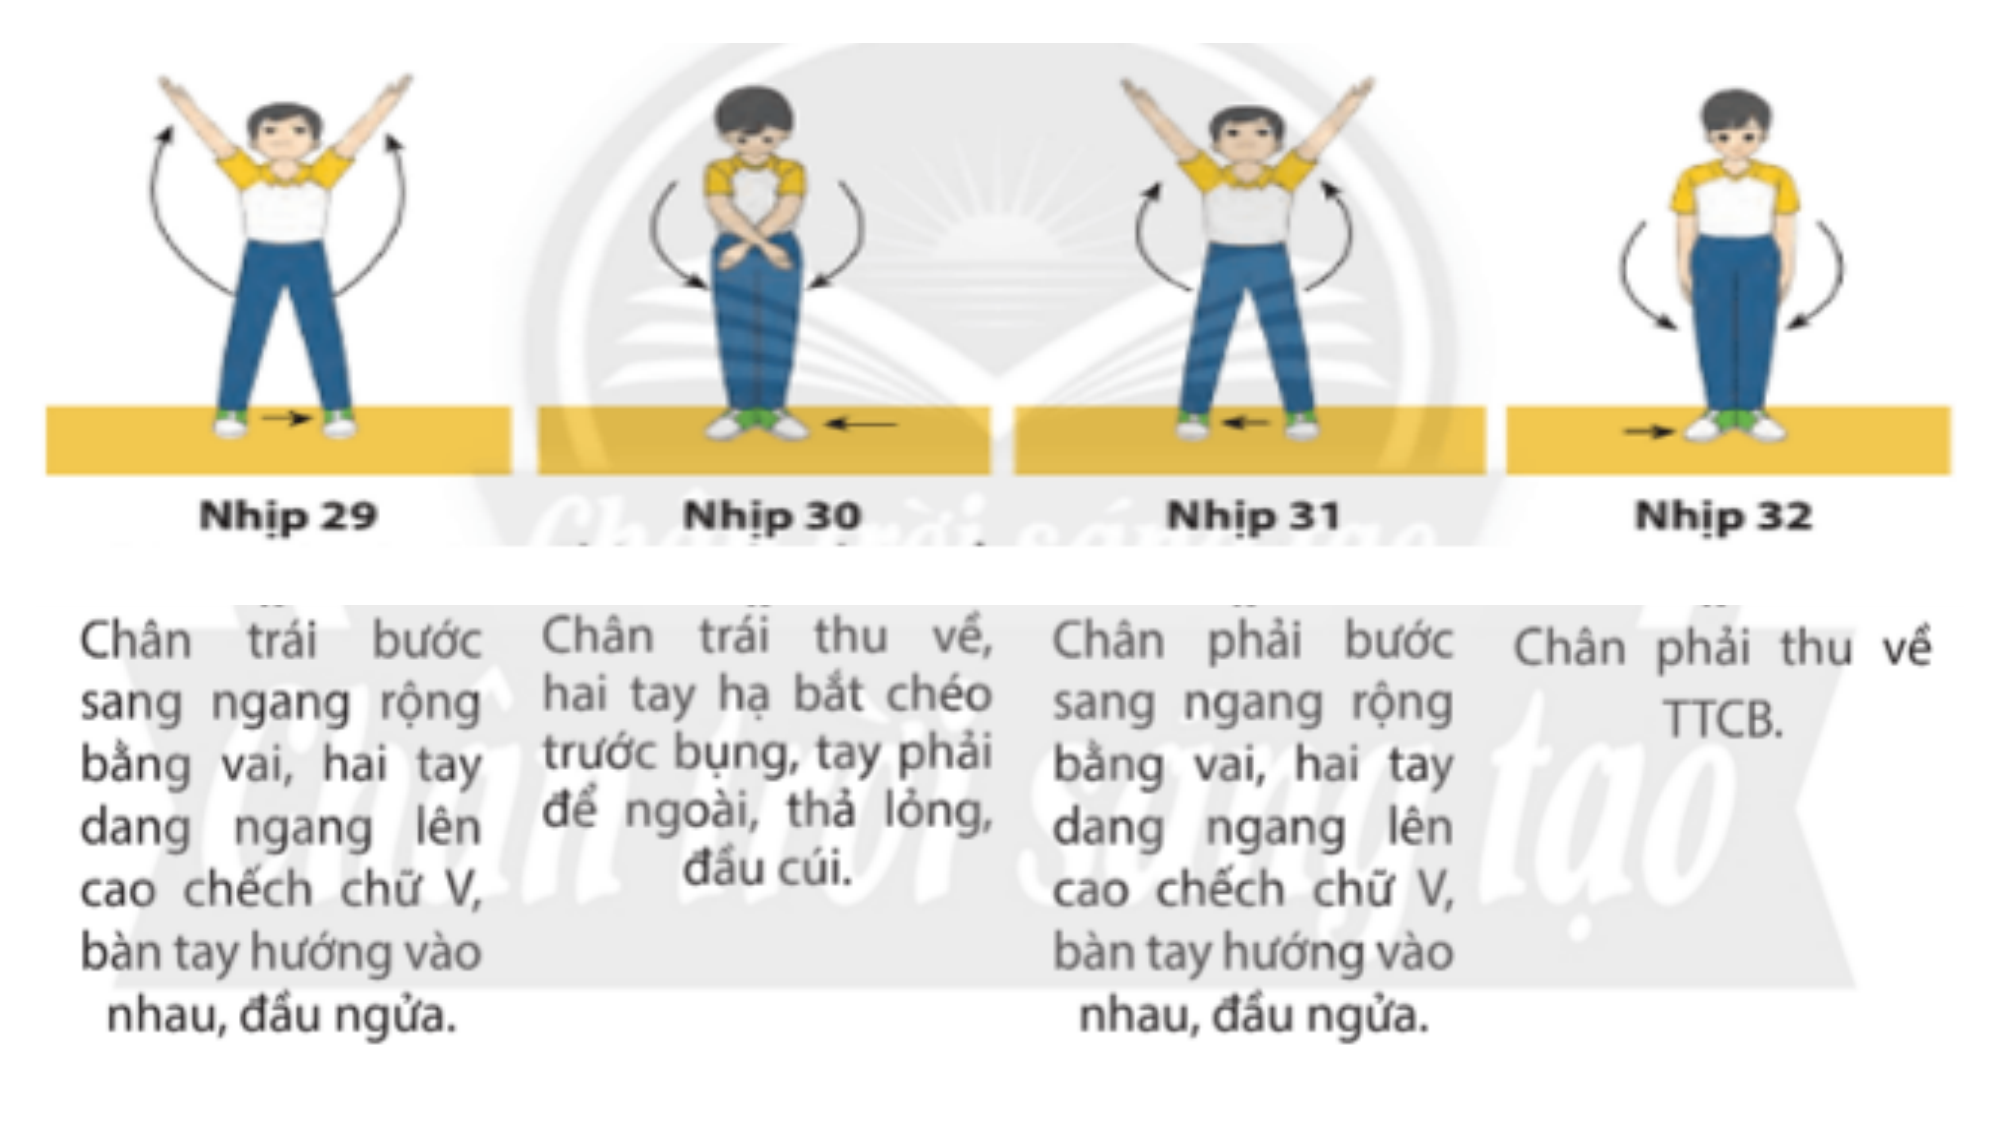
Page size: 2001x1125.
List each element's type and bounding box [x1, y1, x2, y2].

picture [36, 605, 1964, 1057]
picture [36, 43, 1964, 563]
